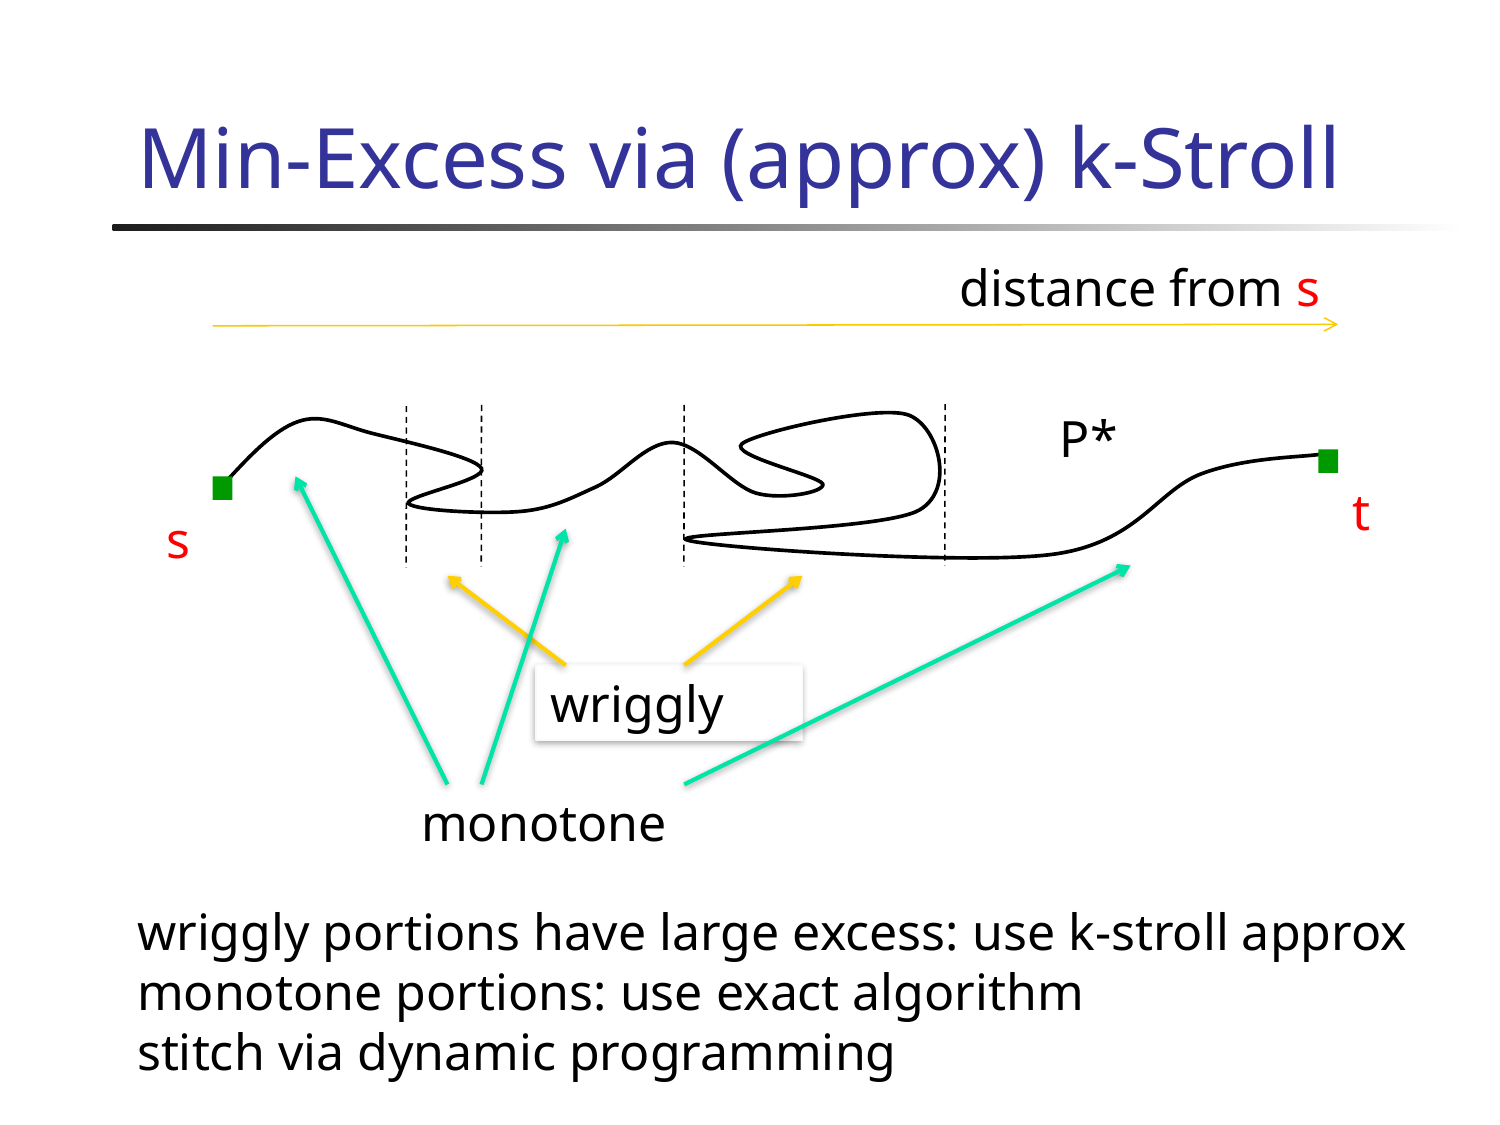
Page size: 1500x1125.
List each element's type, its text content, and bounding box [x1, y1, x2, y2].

title Min-Excess via (approx) k-Stroll [122, 25, 1465, 214]
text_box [151, 248, 1435, 861]
text_box wriggly portions have large excess: use k-stroll approx monotone portions: use exact algorithm stitch via dynamic programming [122, 893, 1464, 1089]
